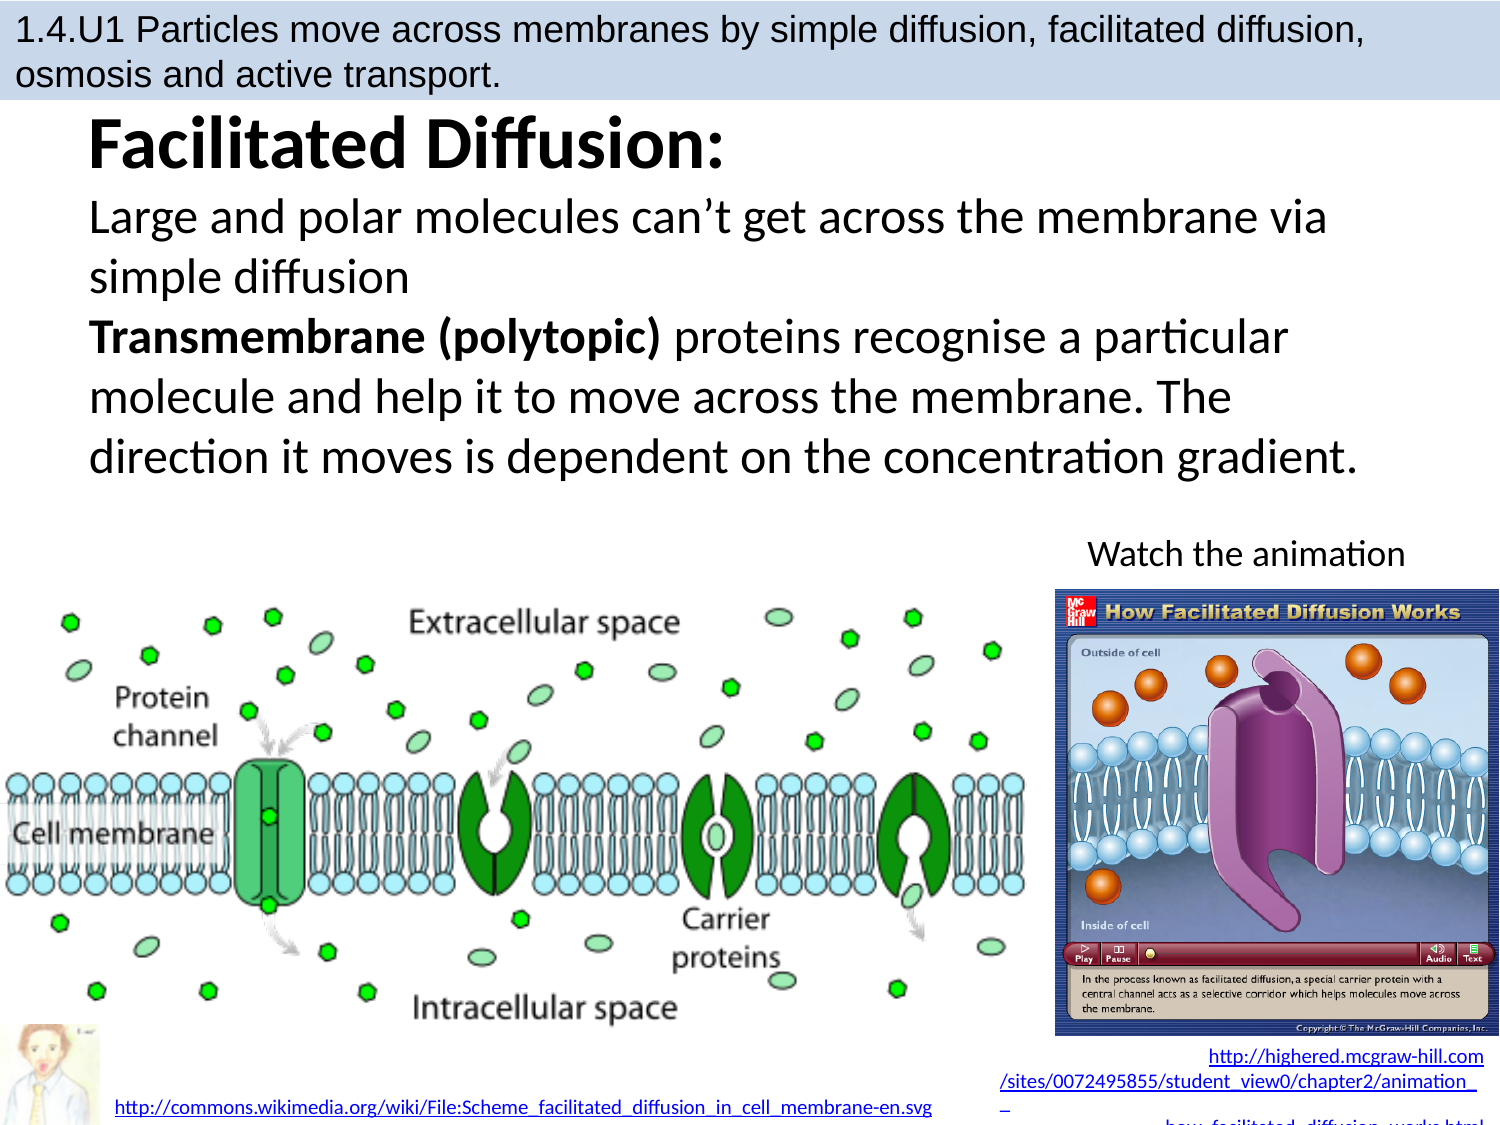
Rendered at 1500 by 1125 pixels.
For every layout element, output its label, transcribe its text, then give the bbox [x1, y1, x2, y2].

picture [0, 585, 1027, 1125]
picture [1053, 588, 1500, 1036]
text_box http://commons.wikimedia.org/wiki/File:Scheme_facilitated_diffusion_in_cell_membrane-en.svg [104, 1086, 985, 1125]
text_box http://highered.mcgraw-hill.com/sites/0072495855/student_view0/chapter2/animation__how_facilitated_diffusion_works.html [985, 1035, 1499, 1125]
title 1.4.U1 Particles move across membranes by simple diffusion, facilitated diffusion, osmosis and active transport. [0, 0, 1500, 100]
text_box Facilitated Diffusion: Large and polar molecules can’t get across the membrane via simple diffusion Transmembrane (polytopic) proteins recognise a particular molecule and help it to move across the membrane. The direction it moves is dependent on the concentration gradient. Watch the animation [74, 100, 1422, 581]
